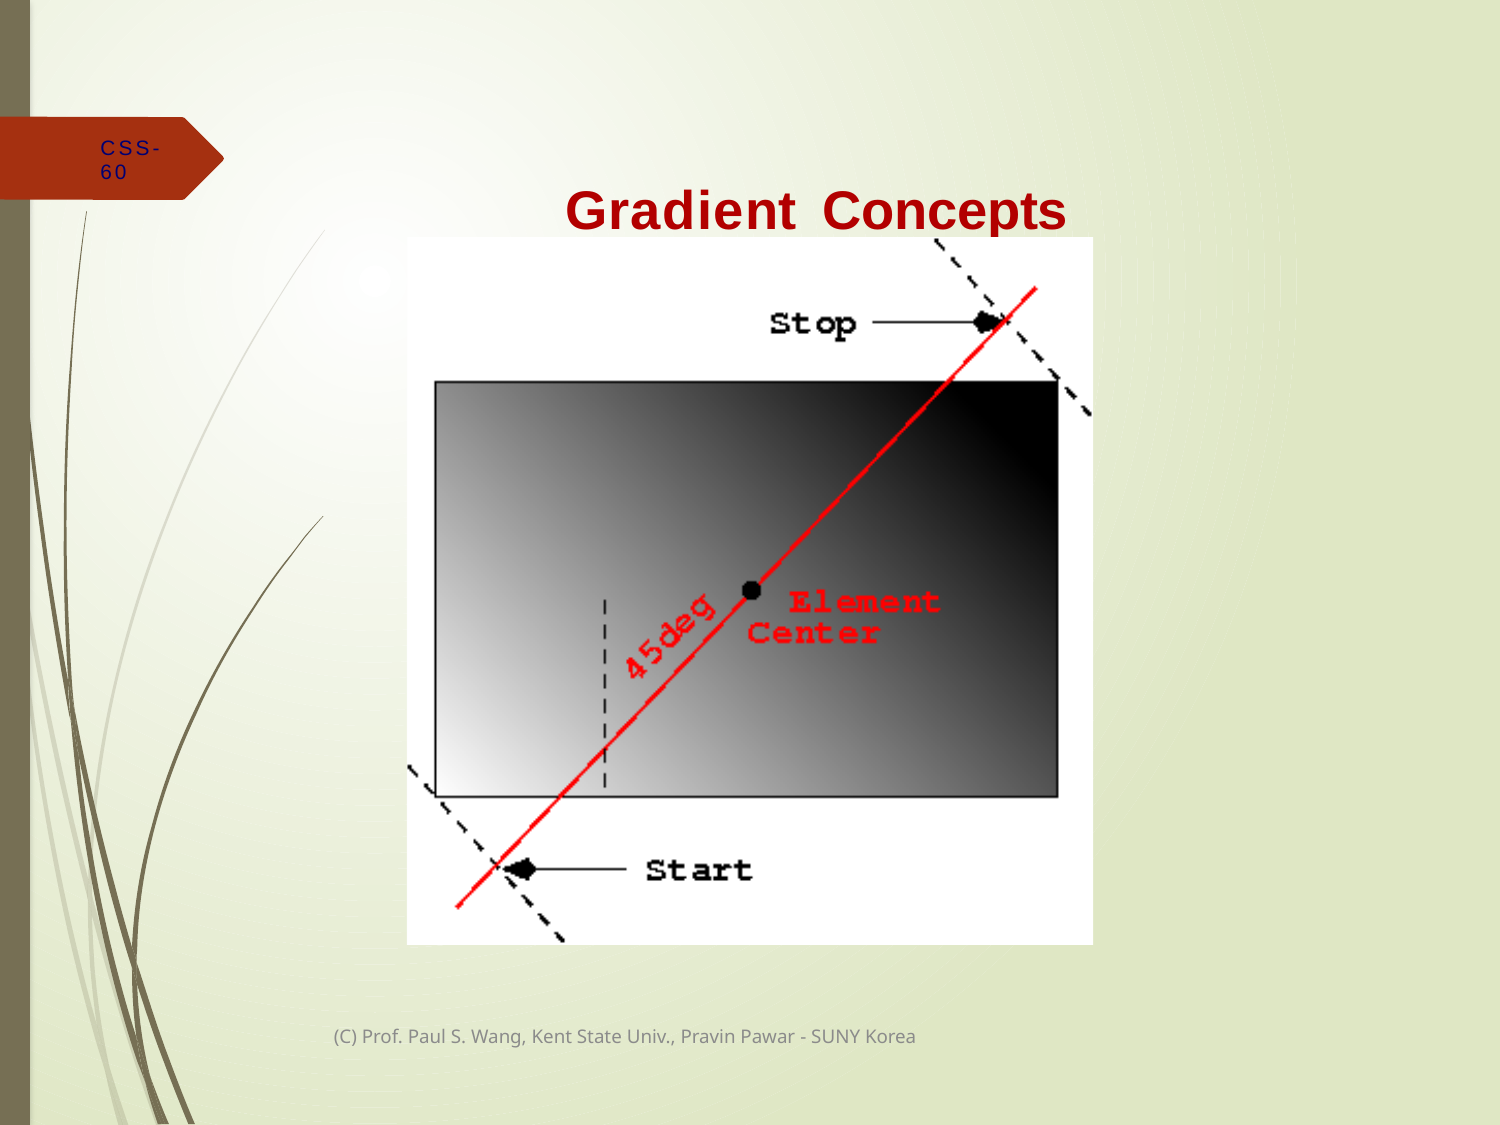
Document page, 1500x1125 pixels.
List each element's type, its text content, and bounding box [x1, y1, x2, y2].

title Gradient Concepts [319, 102, 1400, 313]
slide_number CSS-60 [83, 129, 180, 190]
text_box [406, 237, 1094, 945]
footer (C) Prof. Paul S. Wang, Kent State Univ., Pravin Pawar - SUNY Korea [318, 1006, 1257, 1067]
